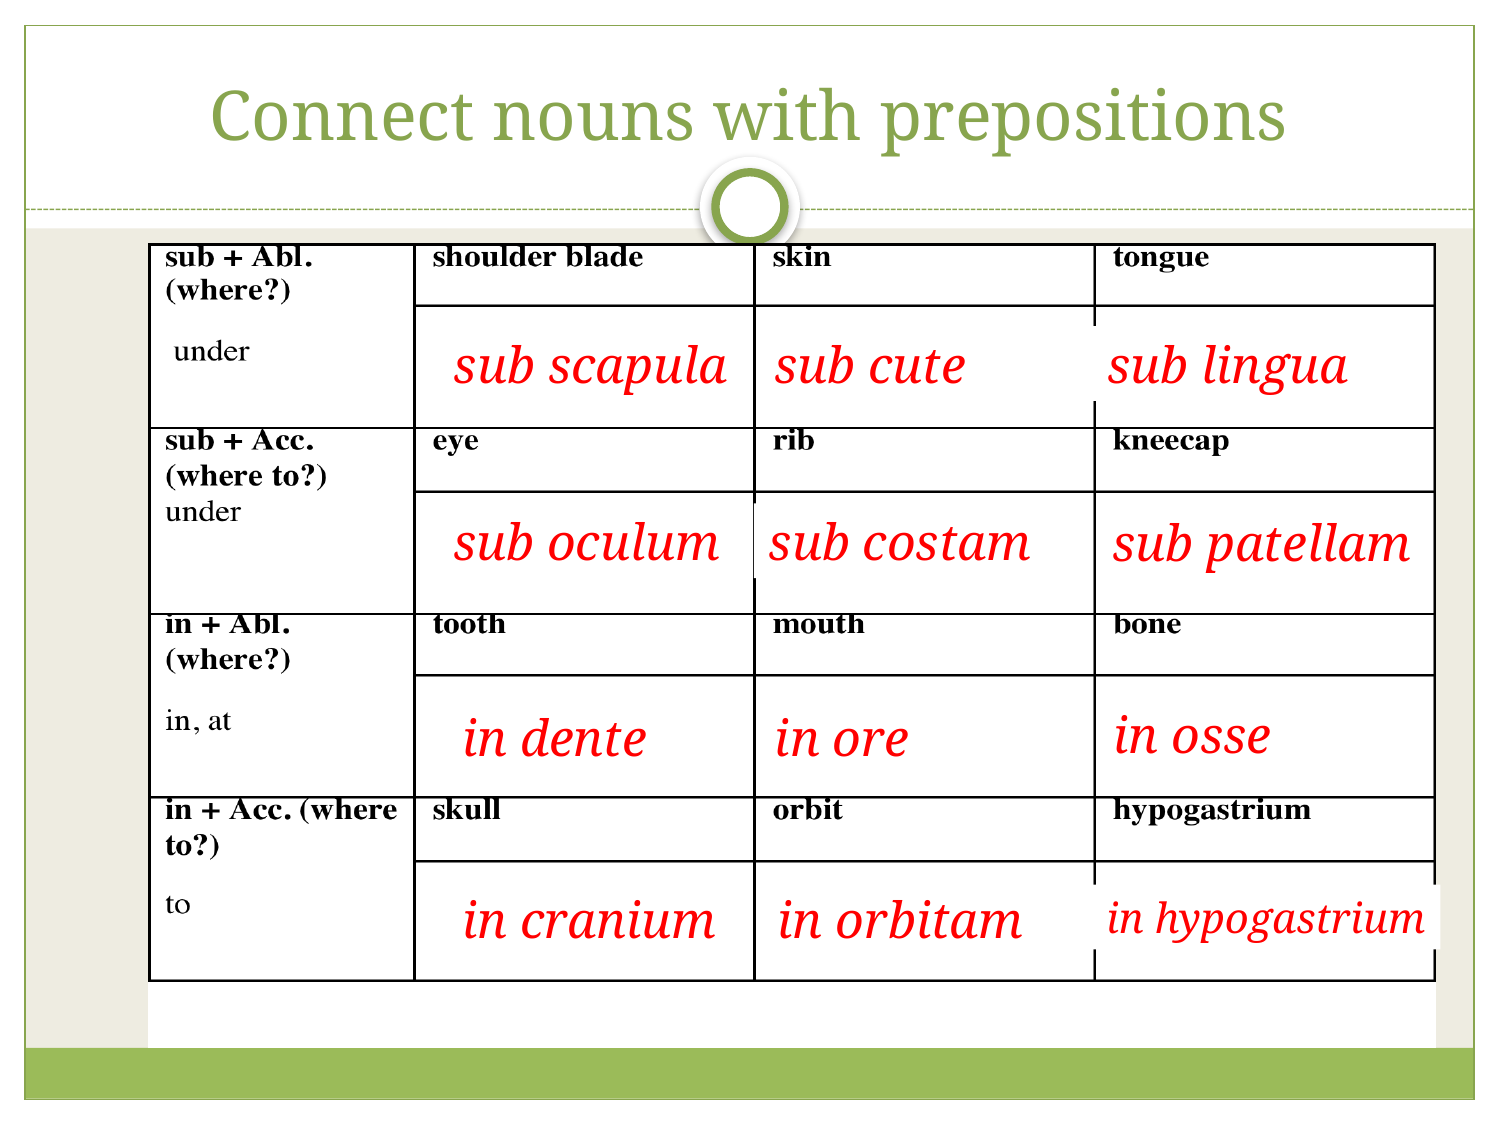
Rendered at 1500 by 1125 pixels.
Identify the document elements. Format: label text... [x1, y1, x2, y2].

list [148, 243, 1436, 1048]
title Connect nouns with prepositions [49, 37, 1450, 162]
